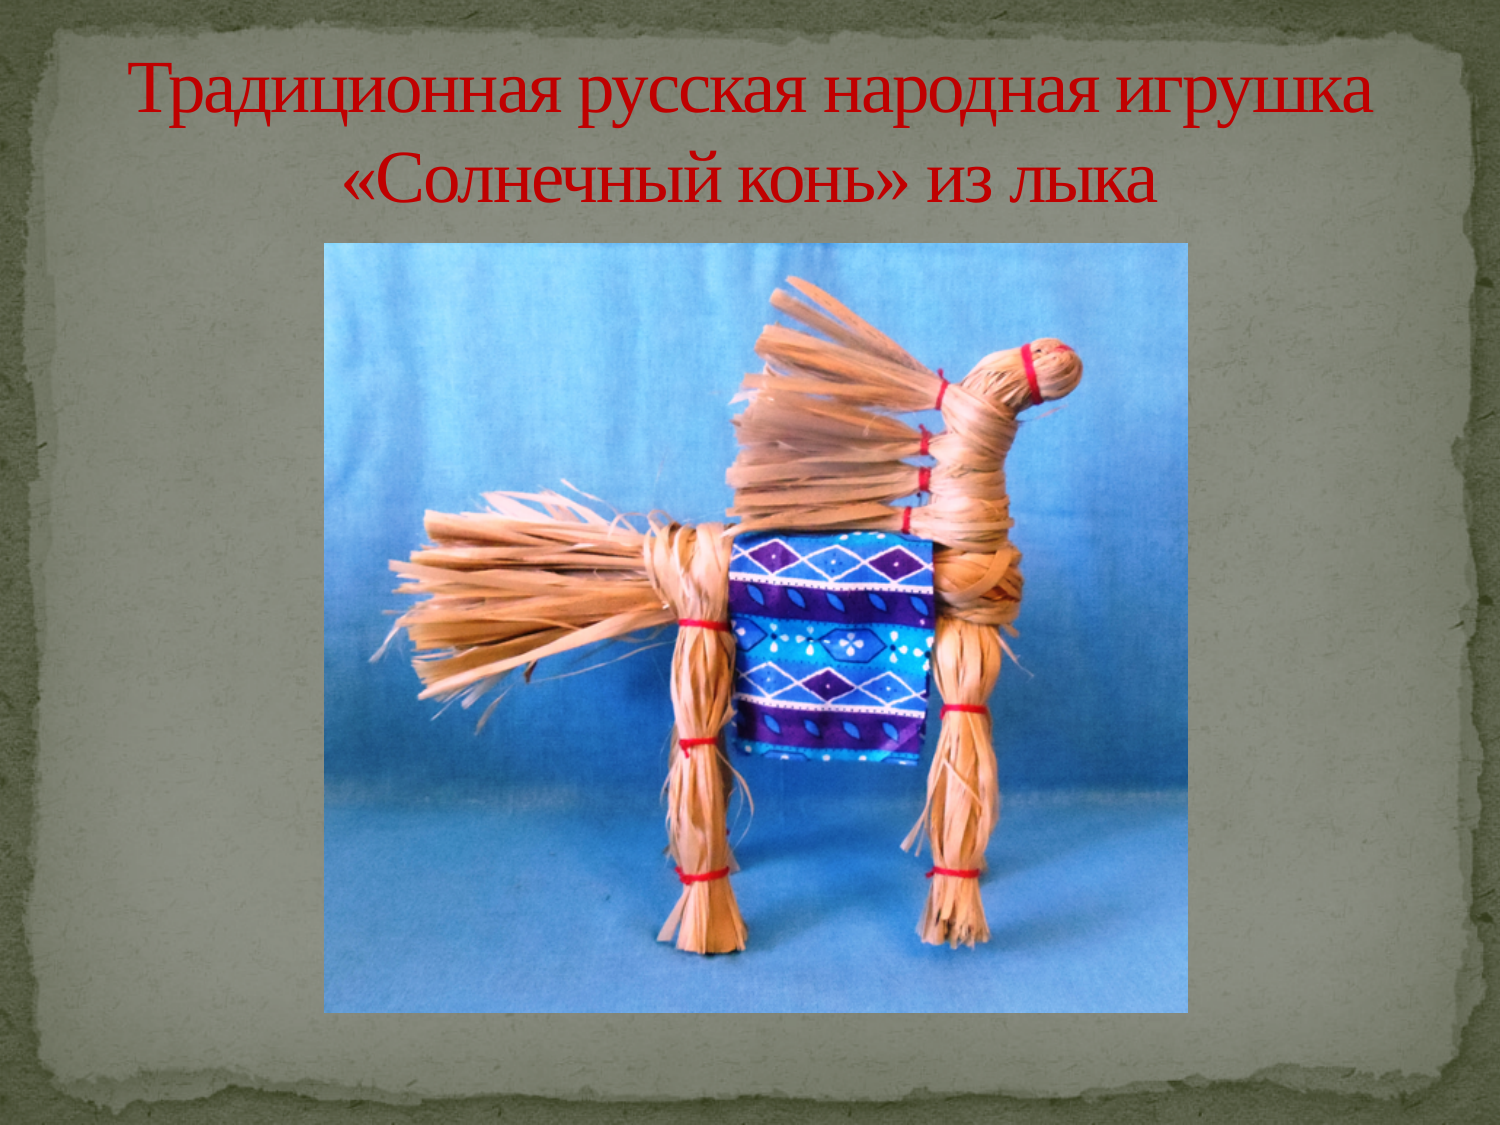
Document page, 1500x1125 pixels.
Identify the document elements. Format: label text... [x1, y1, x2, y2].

title Традиционная русская народная игрушка «Солнечный конь» из лыка [74, 24, 1425, 225]
picture [324, 243, 1188, 1013]
